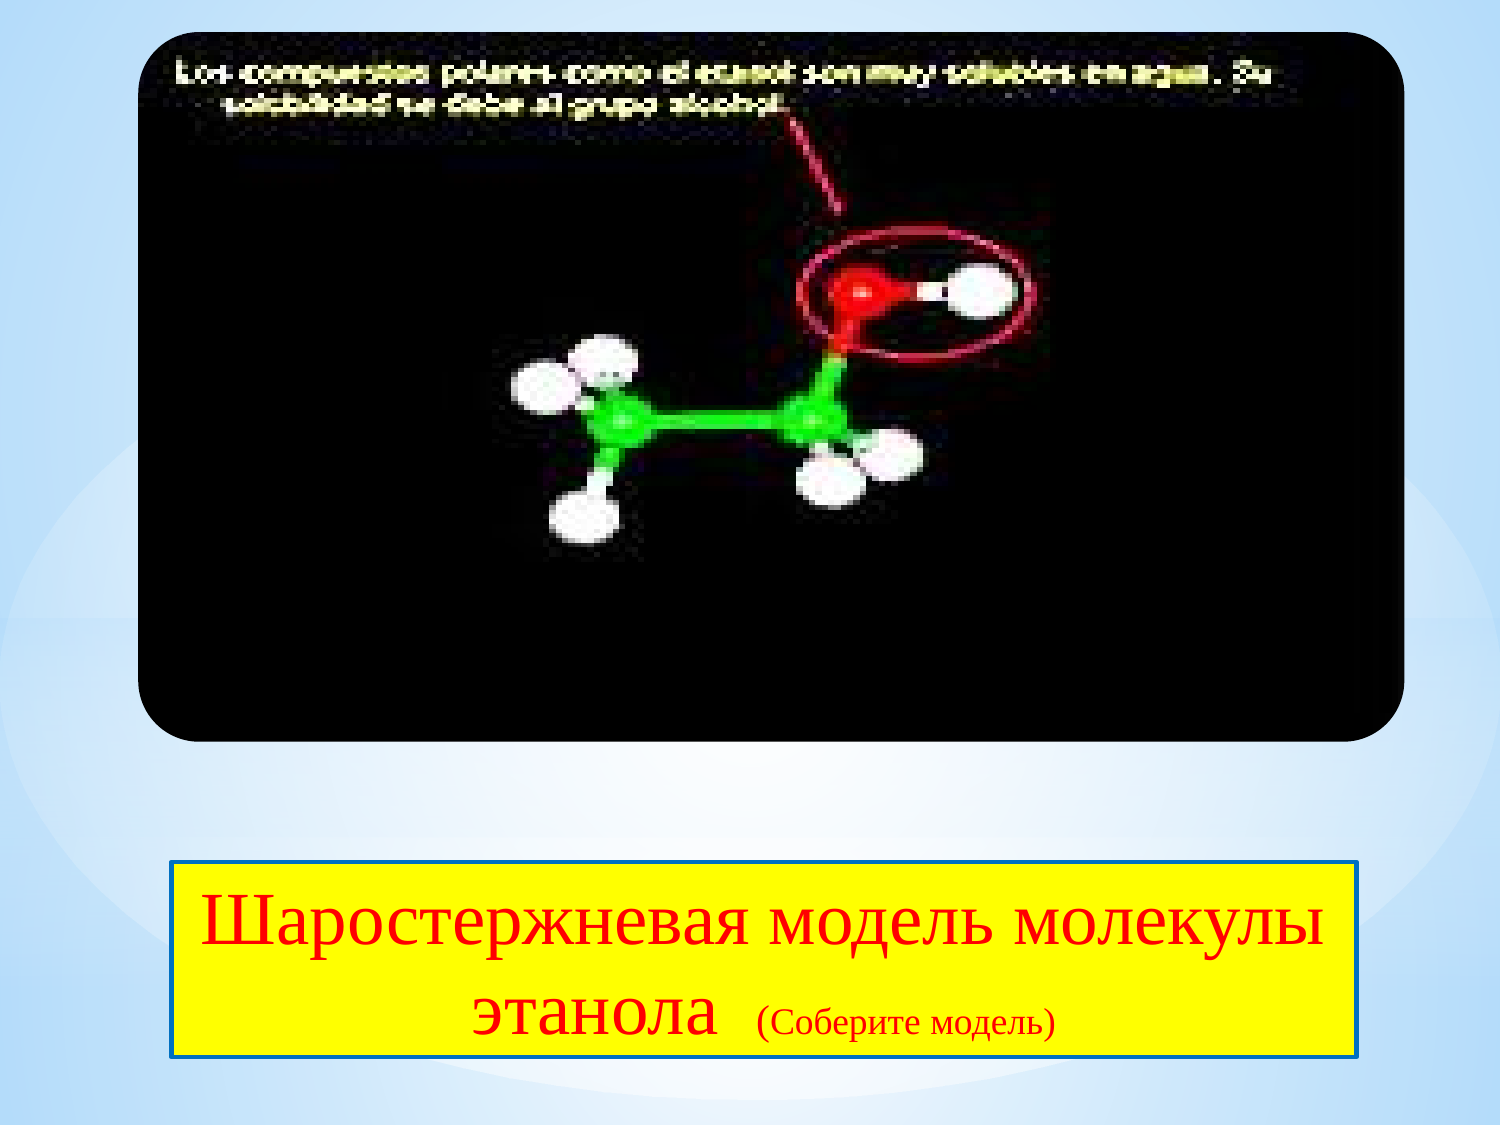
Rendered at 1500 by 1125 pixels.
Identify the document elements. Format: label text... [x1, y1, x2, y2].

picture [137, 31, 1405, 742]
text_box Шаростержневая модель молекулы этанола (Соберите модель) [171, 862, 1357, 1057]
